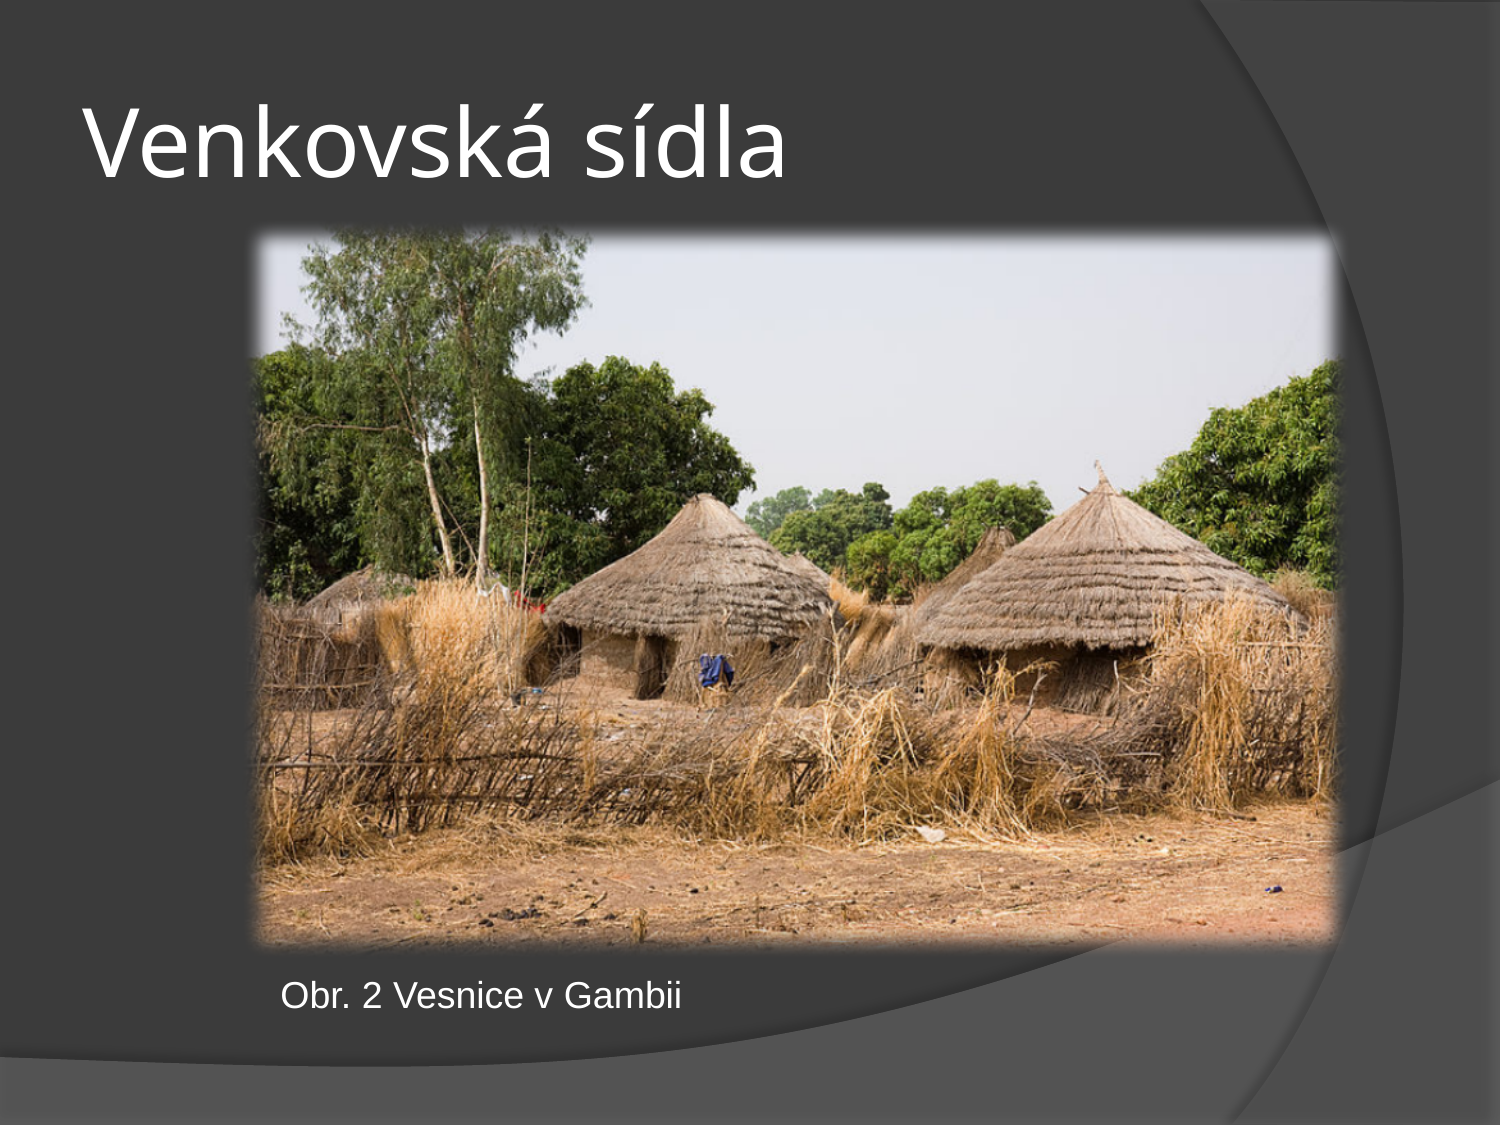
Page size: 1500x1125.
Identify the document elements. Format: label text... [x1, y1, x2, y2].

picture [241, 219, 1351, 959]
title Venkovská sídla [75, 45, 1300, 233]
text_box Obr. 2 Vesnice v Gambii [265, 970, 975, 1024]
